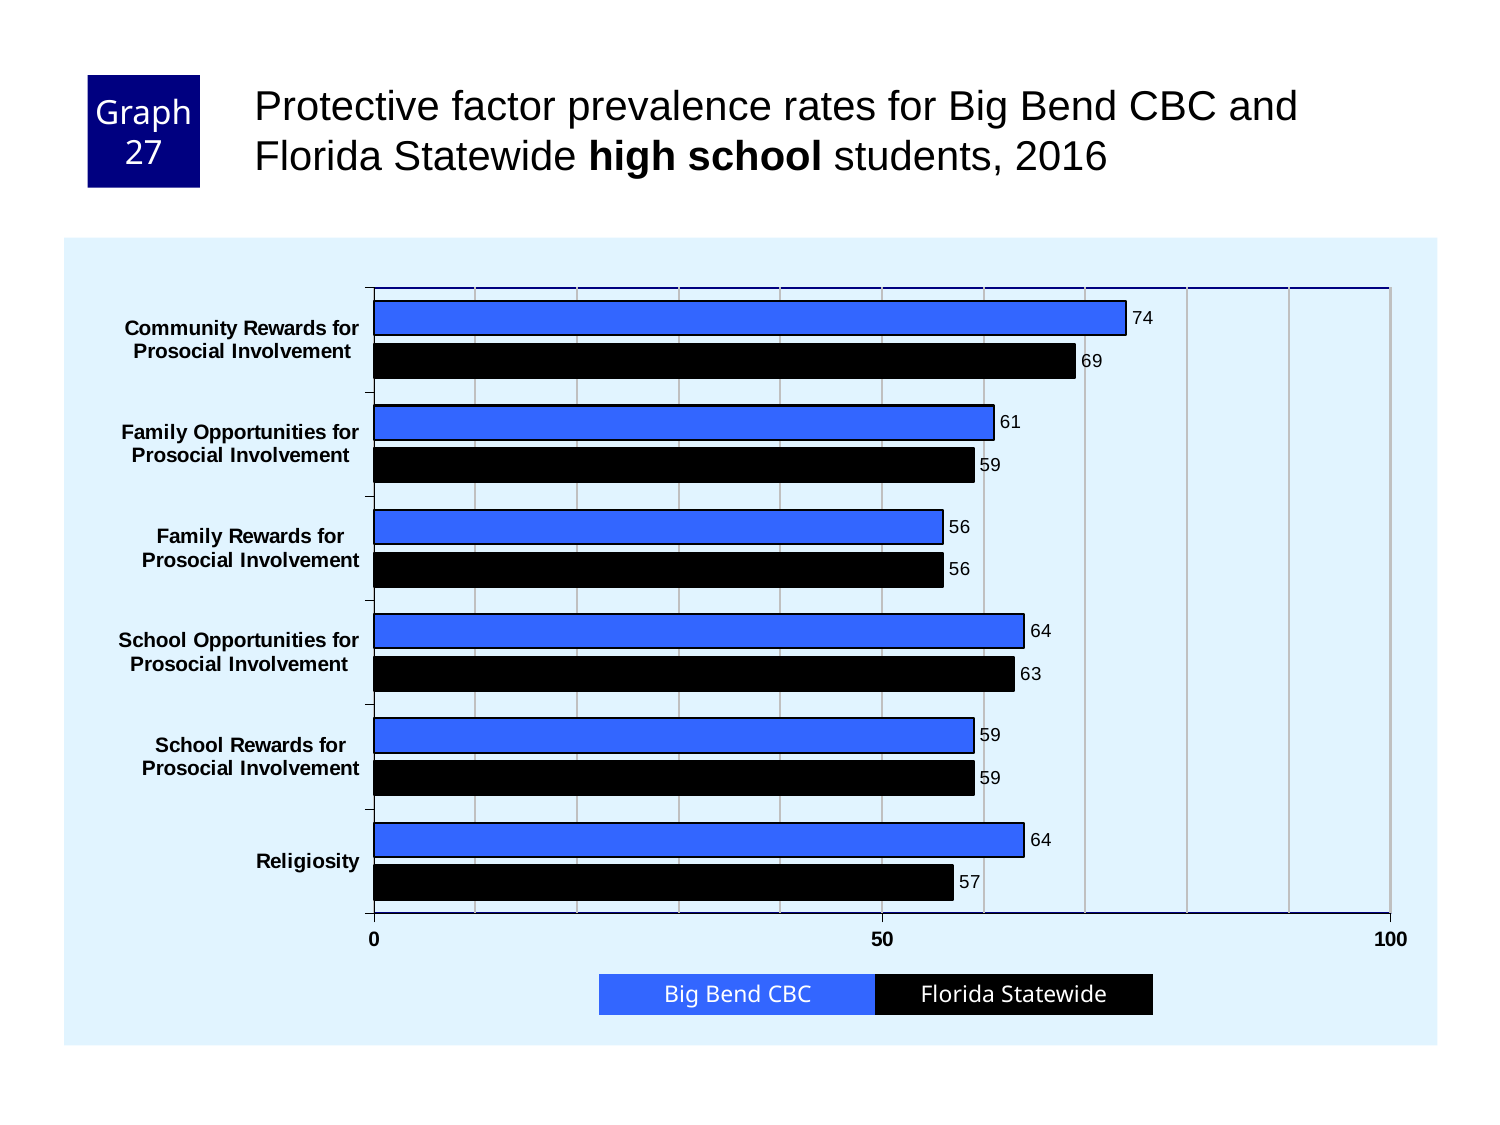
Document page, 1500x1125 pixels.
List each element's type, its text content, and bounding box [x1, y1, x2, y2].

text_box Protective factor prevalence rates for Big Bend CBC and Florida Statewide high school students, 2016 [249, 75, 1438, 200]
chart [63, 237, 1438, 1046]
text_box Graph 27 [87, 75, 200, 188]
